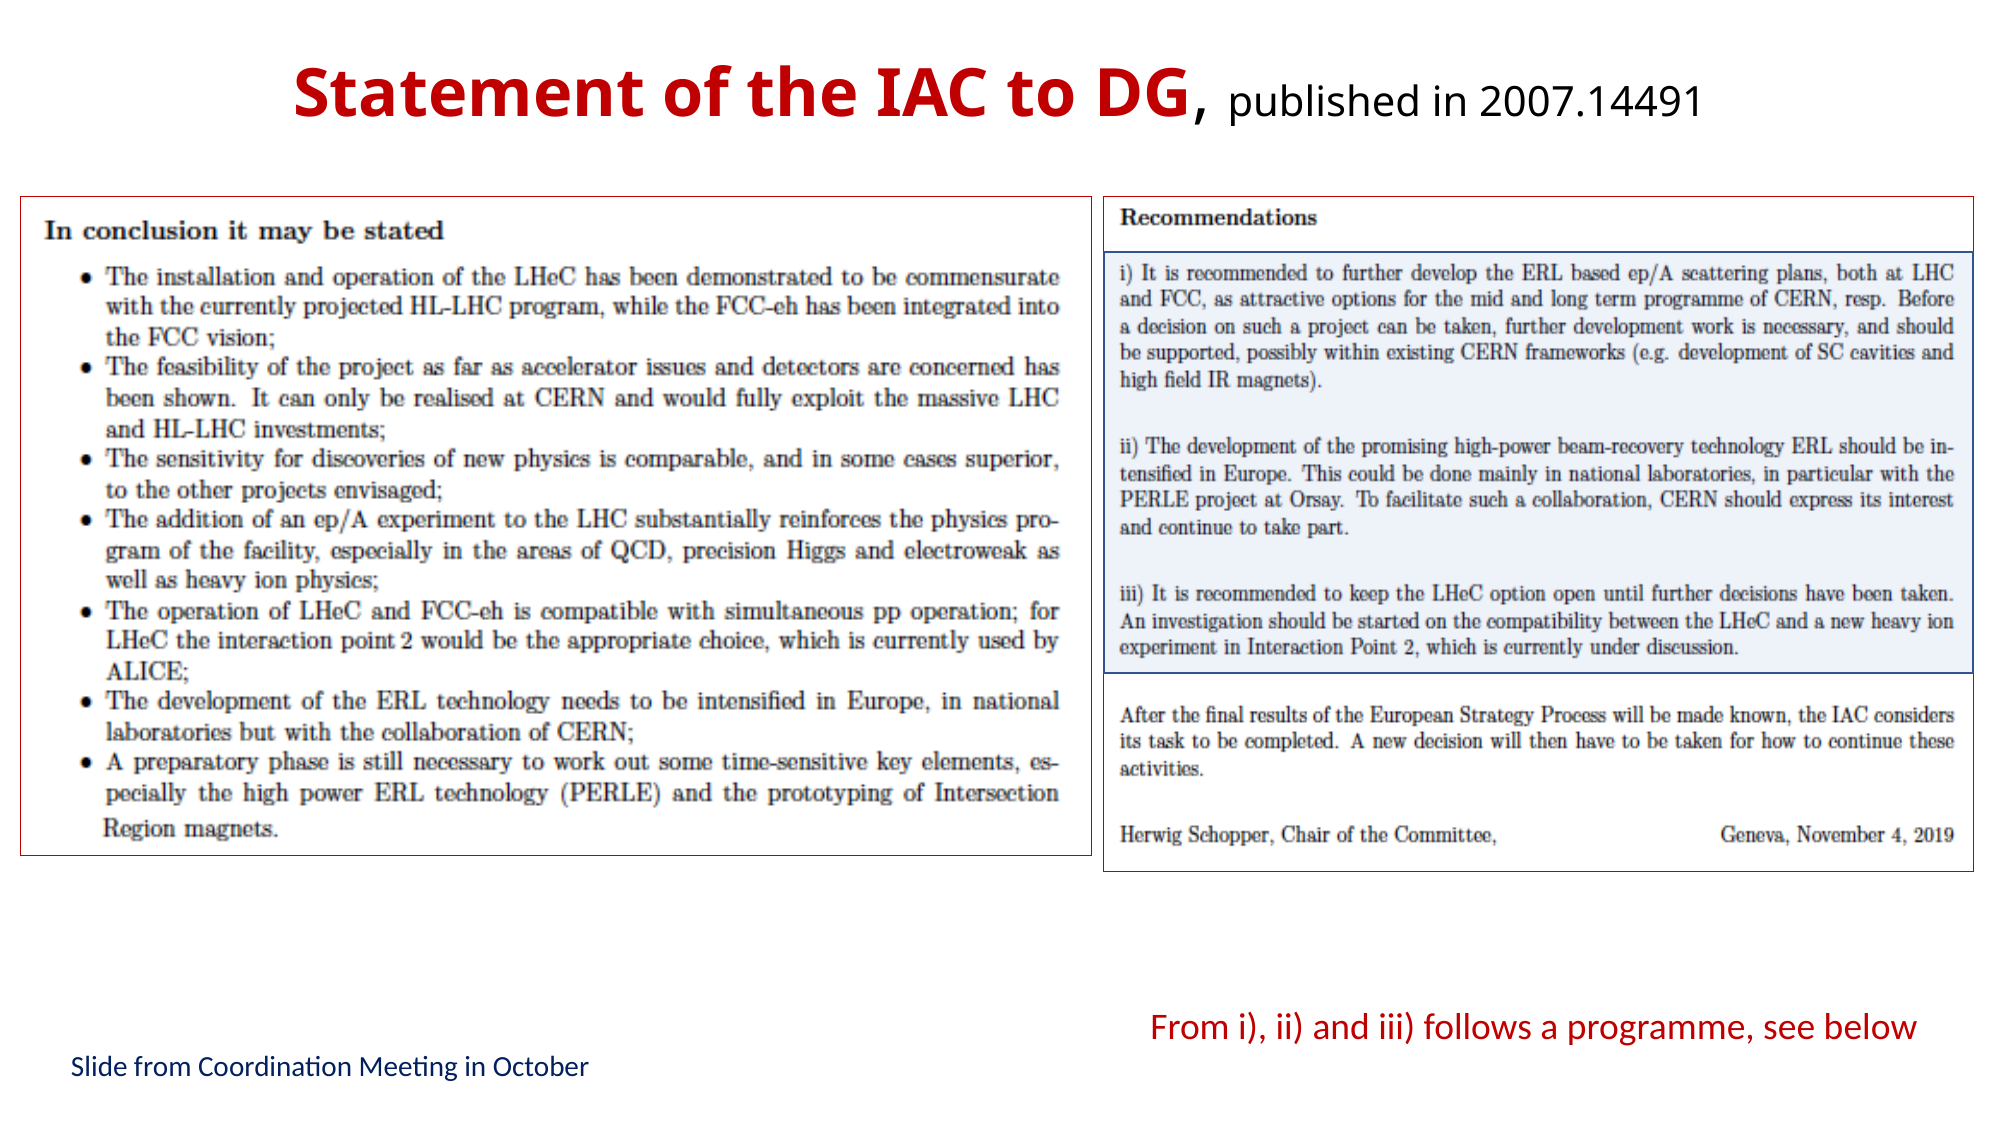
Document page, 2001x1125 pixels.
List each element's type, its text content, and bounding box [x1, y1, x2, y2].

picture [20, 196, 1092, 856]
text_box Slide from Coordination Meeting in October [55, 1039, 605, 1090]
title Statement of the IAC to DG, published in 2007.14491 [249, 32, 1750, 139]
text_box From i), ii) and iii) follows a programme, see below [1135, 994, 1942, 1055]
picture [1103, 196, 1974, 872]
